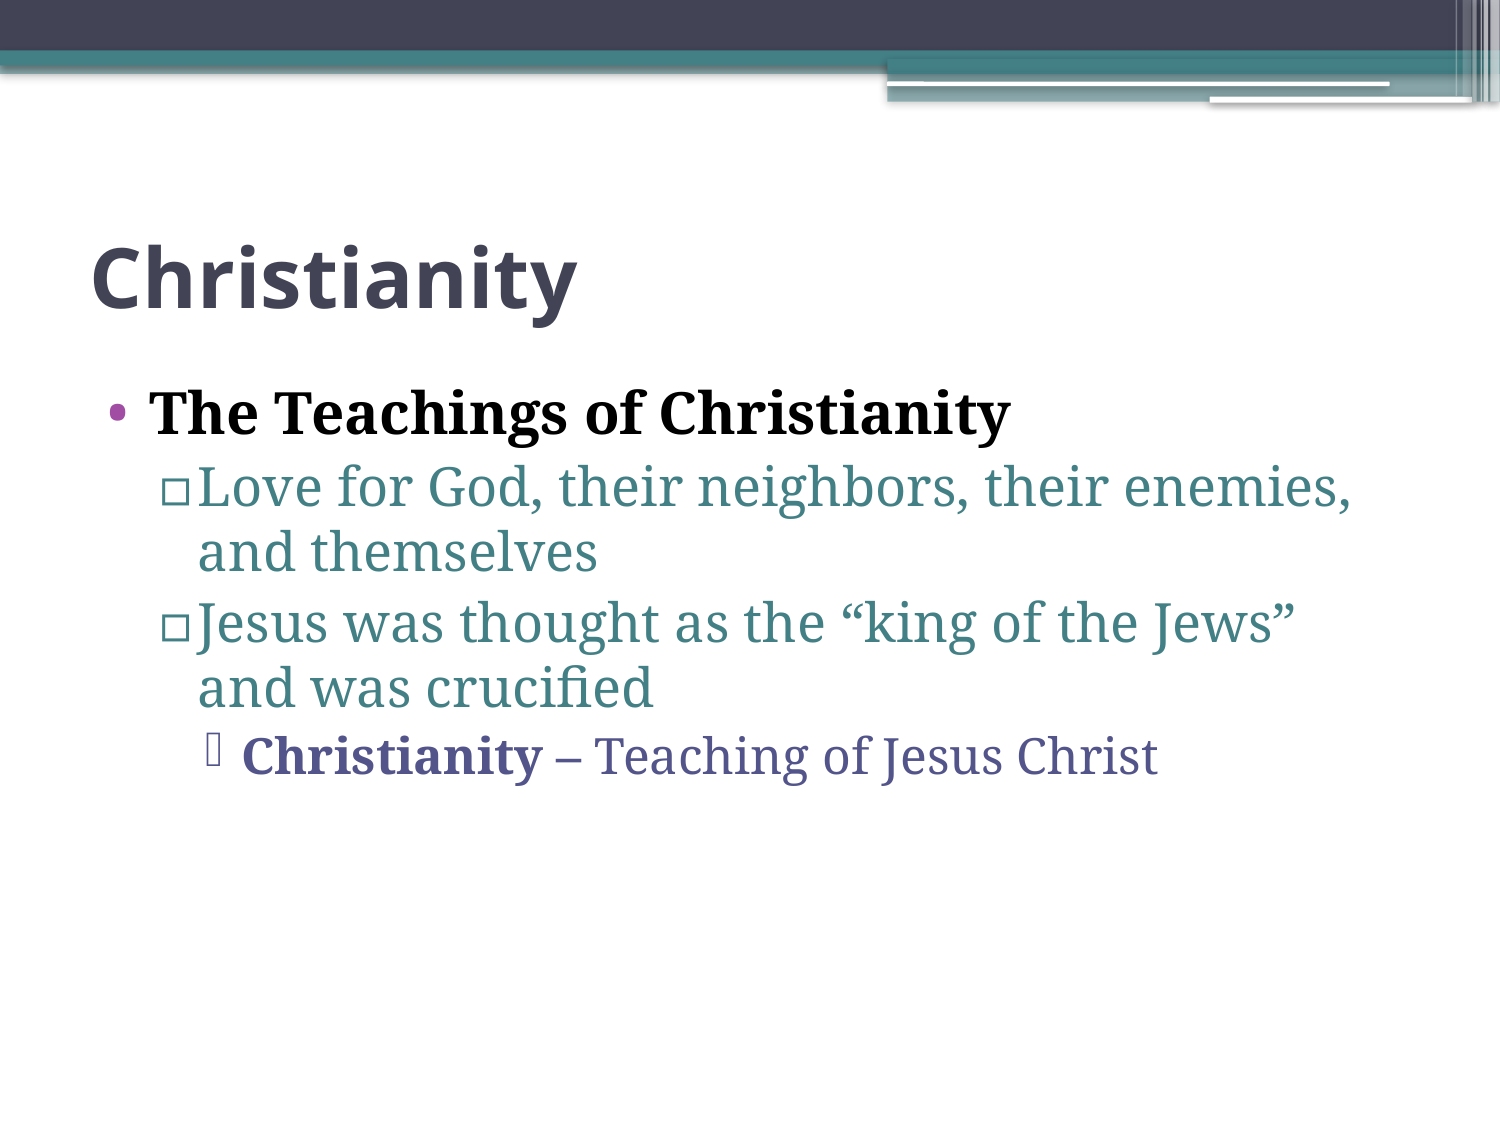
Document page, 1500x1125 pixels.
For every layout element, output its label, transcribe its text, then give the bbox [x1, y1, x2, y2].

list The Teachings of Christianity Love for God, their neighbors, their enemies, and themselves Jesus was thought as the “king of the Jews” and was crucified Christianity – Teaching of Jesus Christ [75, 368, 1425, 1079]
title Christianity [75, 187, 1425, 363]
